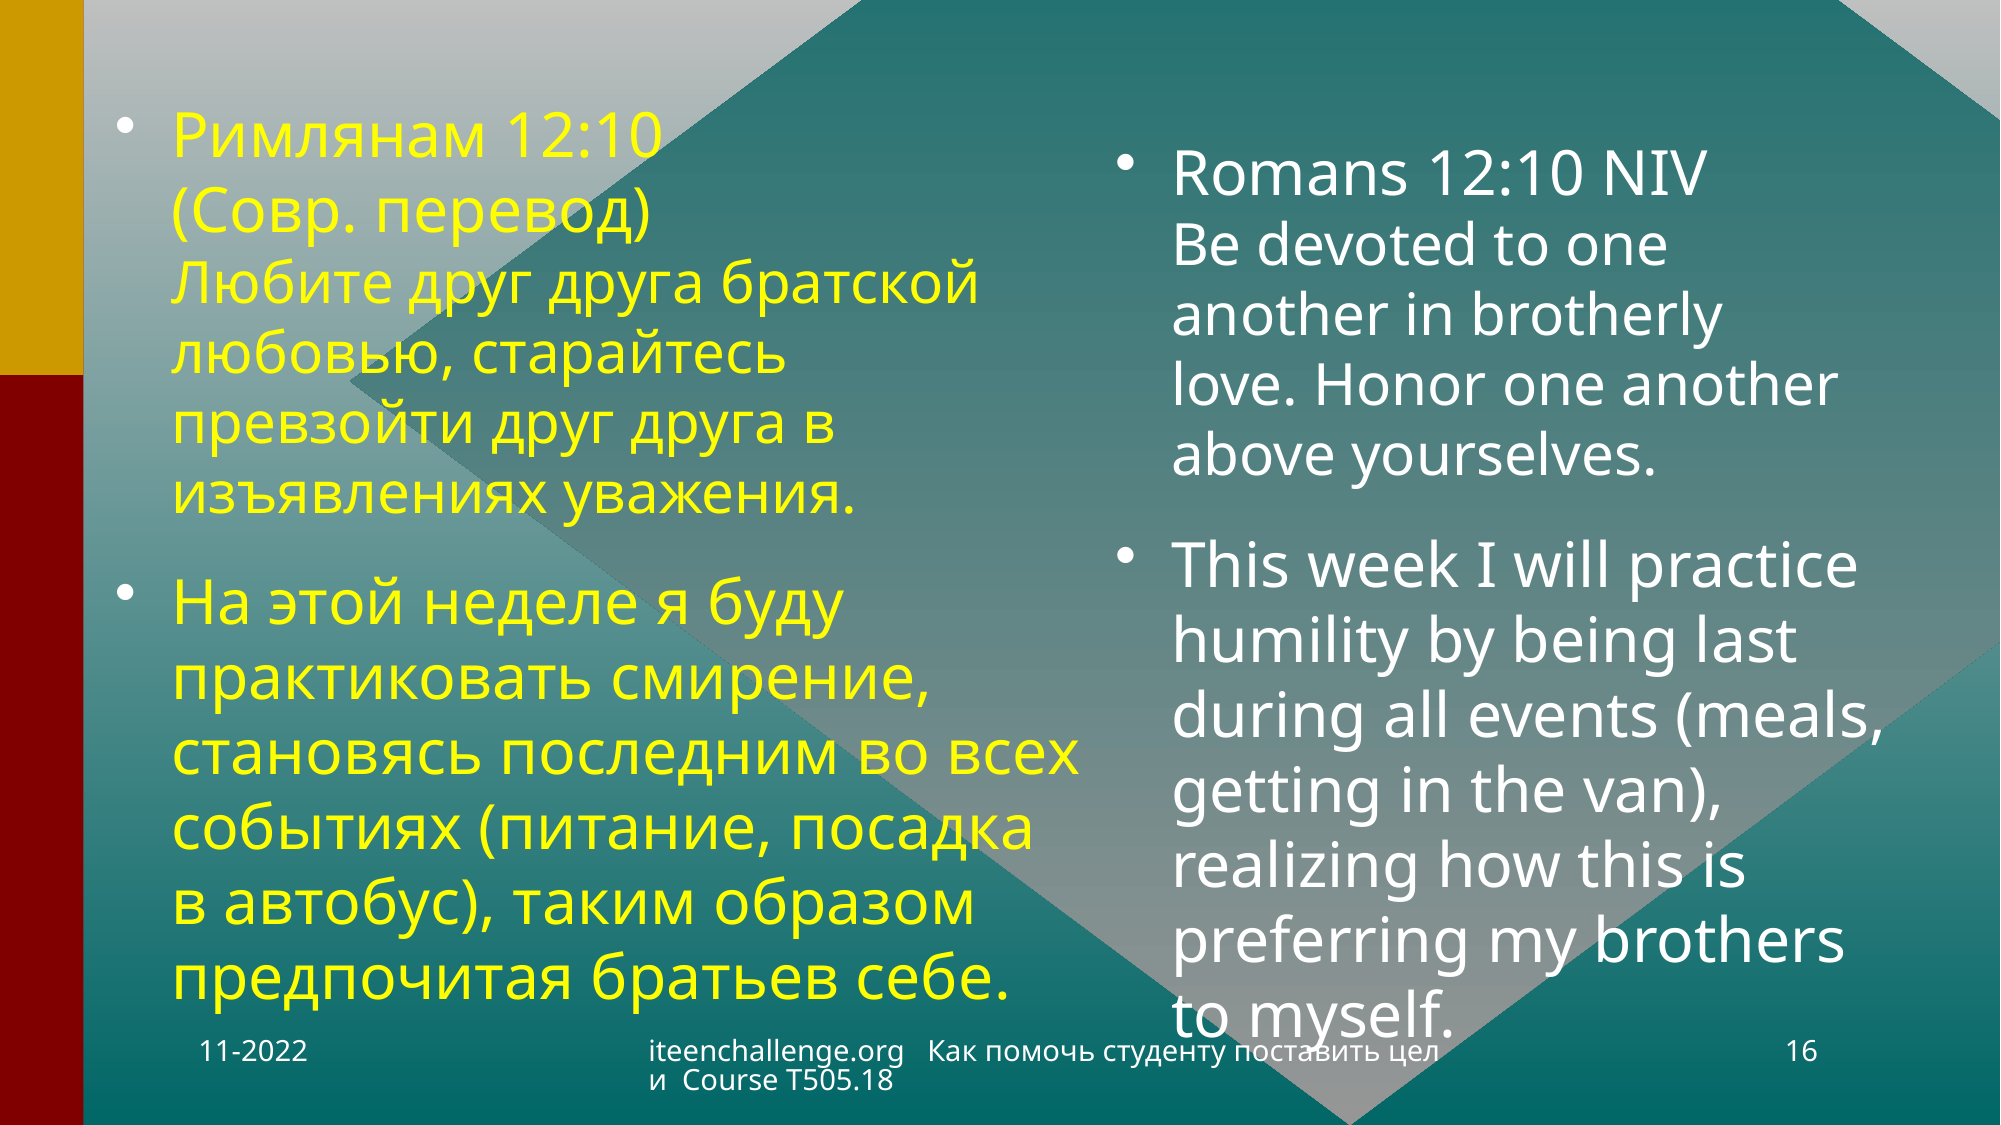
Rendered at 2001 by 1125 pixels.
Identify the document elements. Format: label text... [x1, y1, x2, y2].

footer iteenchallenge.org Как помочь студенту поставить цели Course T505.18 [633, 1024, 1467, 1101]
text_box Romans 12:10 NIV Be devoted to one another in brotherly love. Honor one another above yourselves. This week I will practice humility by being last during all events (meals, getting in the van), realizing how this is preferring my brothers to myself. [1099, 125, 1913, 850]
list Римлянам 12:10 (Совр. перевод) Любите друг друга братской любовью, старайтесь превзойти друг друга в изъявлениях уважения. На этой неделе я буду практиковать смирение, становясь последним во всех событиях (питание, посадка в автобус), таким образом предпочитая братьев себе. [99, 87, 1101, 1063]
slide_number 16 [1699, 1024, 1834, 1088]
slide_number 11-2022 [183, 1024, 601, 1088]
